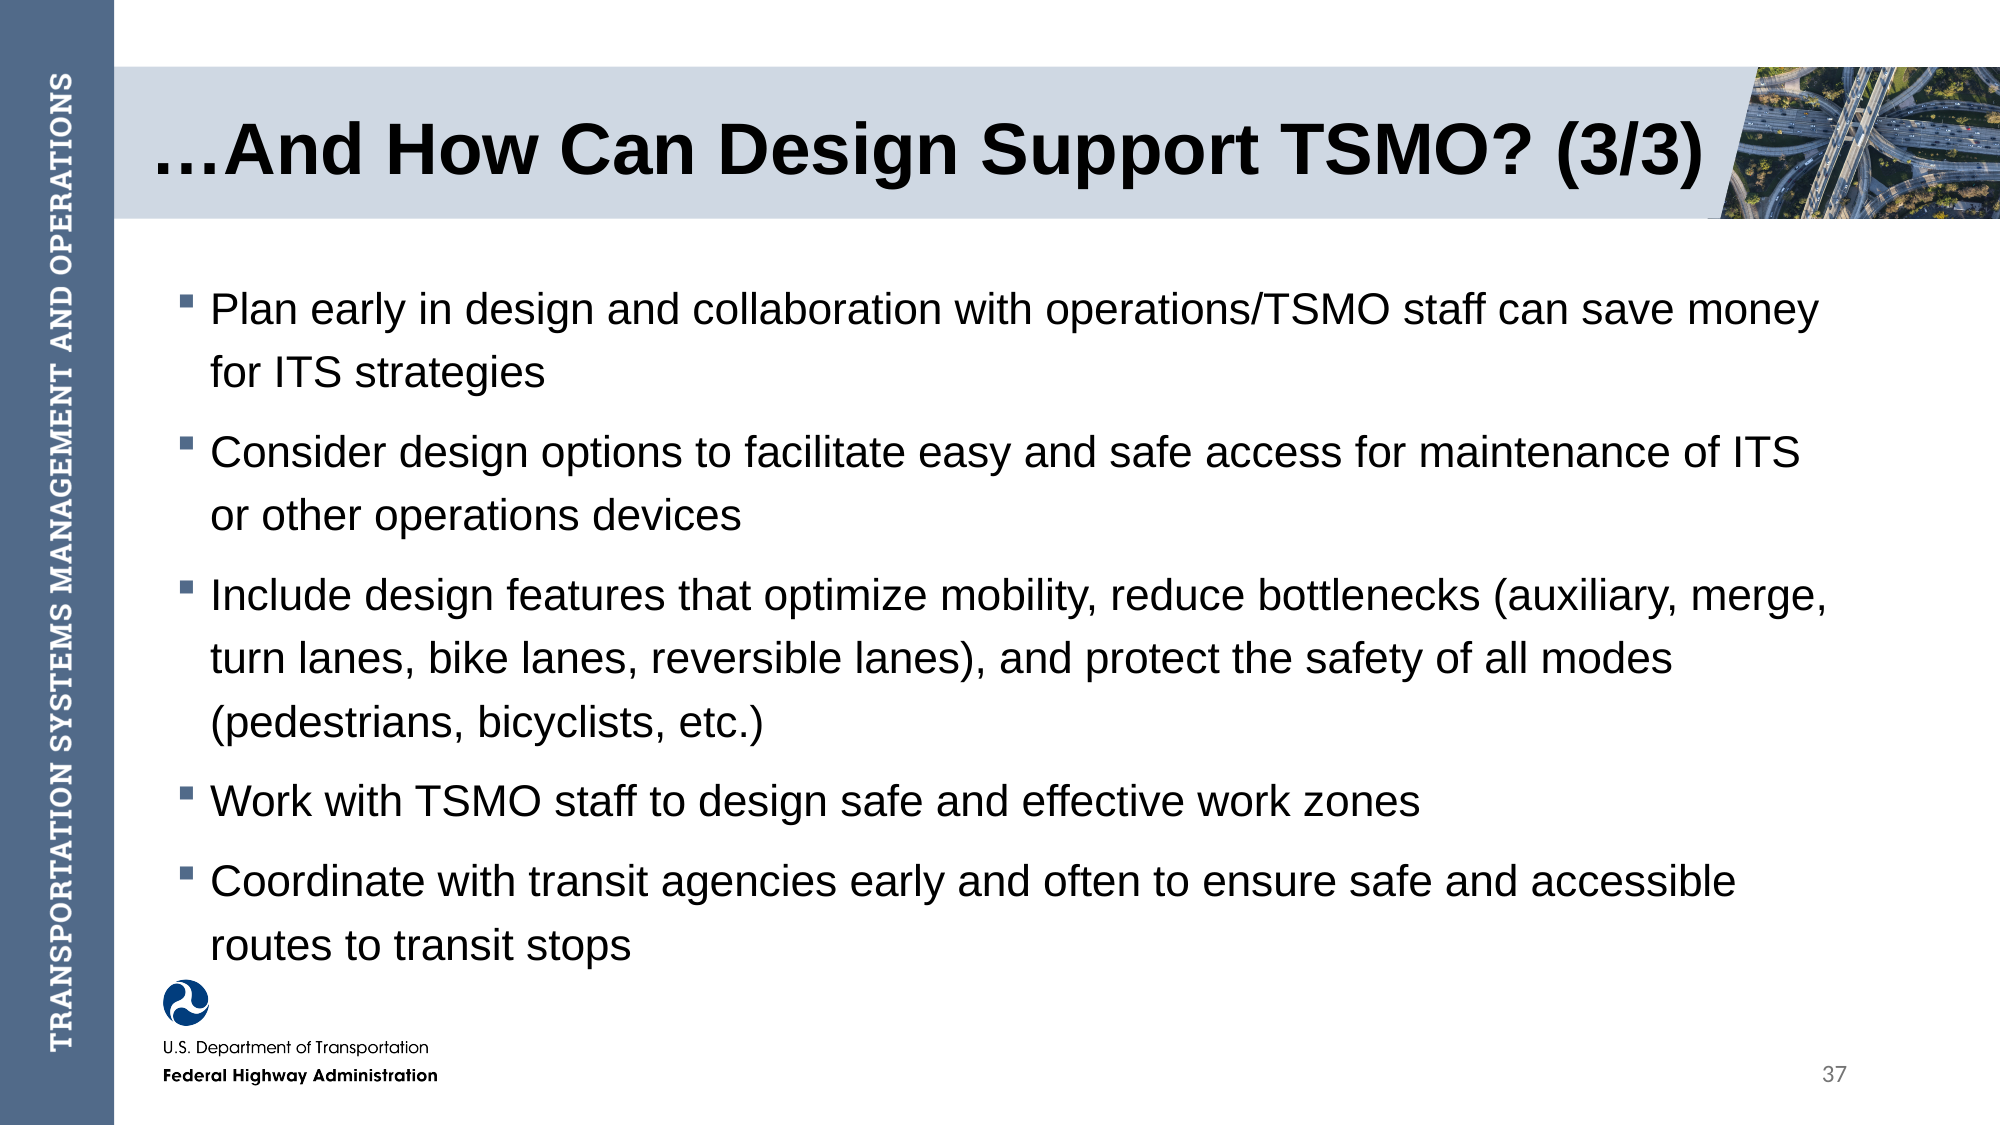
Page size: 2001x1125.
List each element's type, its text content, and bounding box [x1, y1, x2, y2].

picture [1721, 67, 2000, 219]
picture [161, 985, 439, 1088]
title …And How Can Design Support TSMO? (3/3) [135, 104, 1729, 187]
list Plan early in design and collaboration with operations/TSMO staff can save money for ITS strategies Consider design options to facilitate easy and safe access for maintenance of ITS or other operations devices Include design features that optimize mobility, reduce bottlenecks (auxiliary, merge, turn lanes, bike lanes, reversible lanes), and protect the safety of all modes (pedestrians, bicyclists, etc.) Work with TSMO staff to design safe and effective work zones Coordinate with transit agencies early and often to ensure safe and accessible routes to transit stops [161, 261, 1863, 985]
picture [46, 64, 109, 1061]
slide_number 37 [1412, 1042, 1863, 1103]
